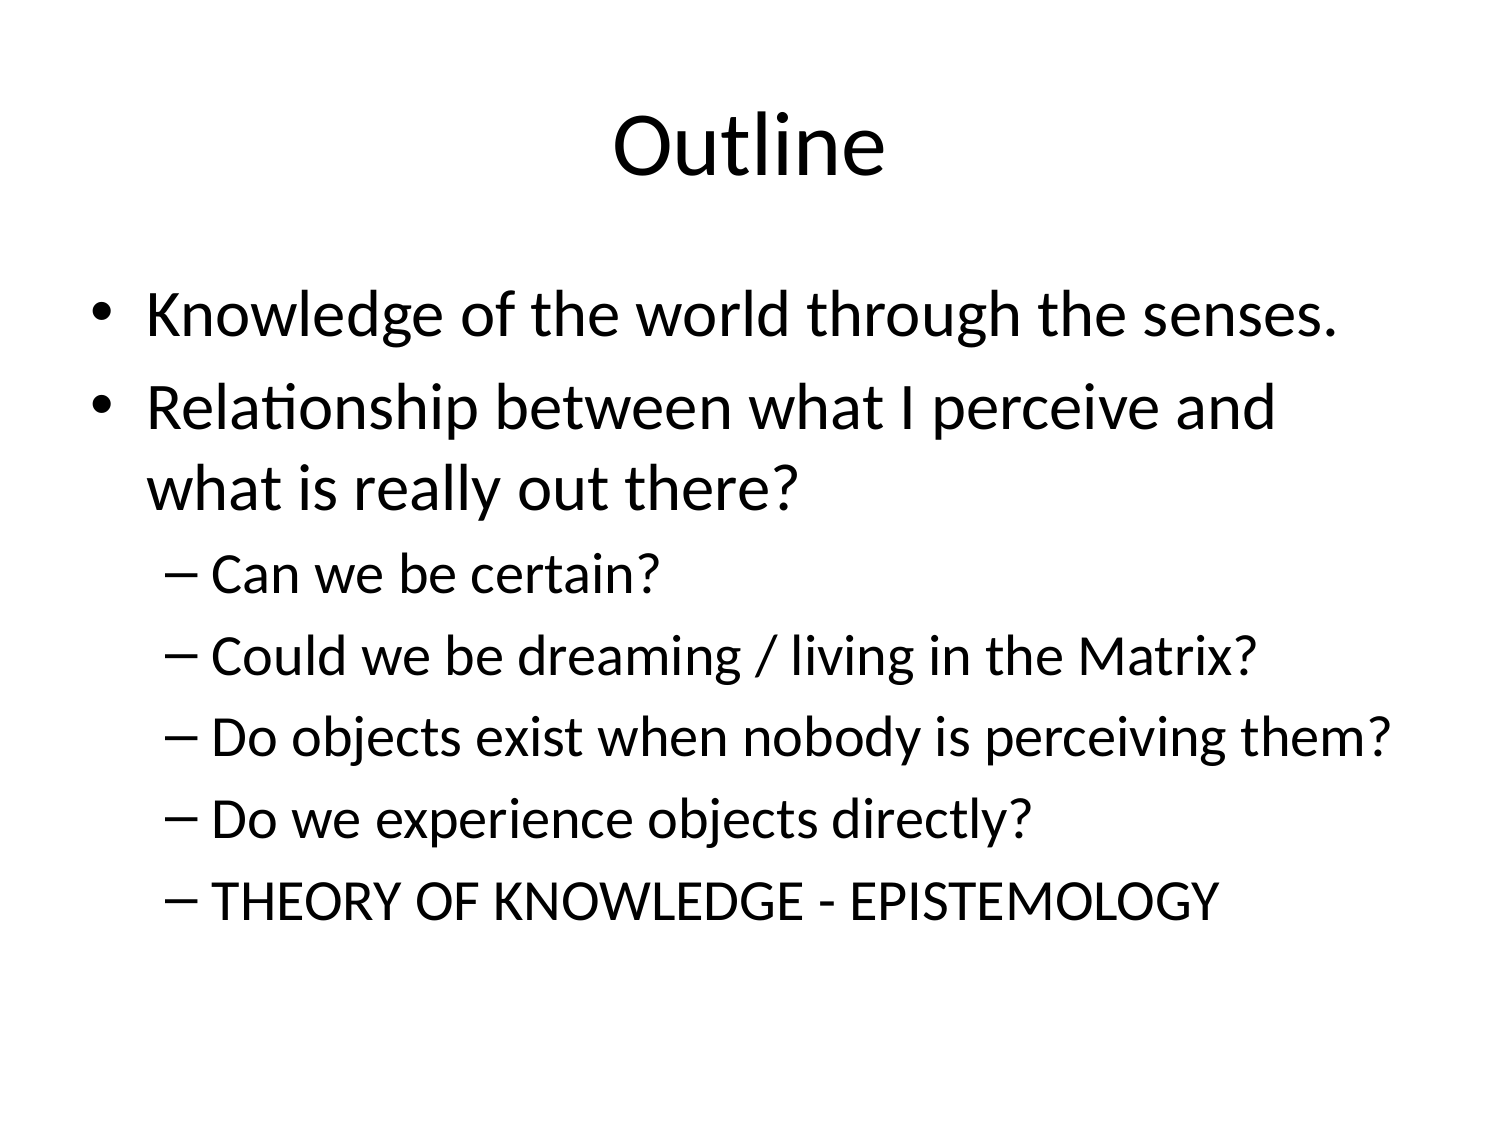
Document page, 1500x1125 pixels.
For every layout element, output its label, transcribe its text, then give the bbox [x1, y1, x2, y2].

title Outline [75, 45, 1425, 233]
list Knowledge of the world through the senses. Relationship between what I perceive and what is really out there? Can we be certain? Could we be dreaming / living in the Matrix? Do objects exist when nobody is perceiving them? Do we experience objects directly? THEORY OF KNOWLEDGE - EPISTEMOLOGY [75, 262, 1425, 1005]
